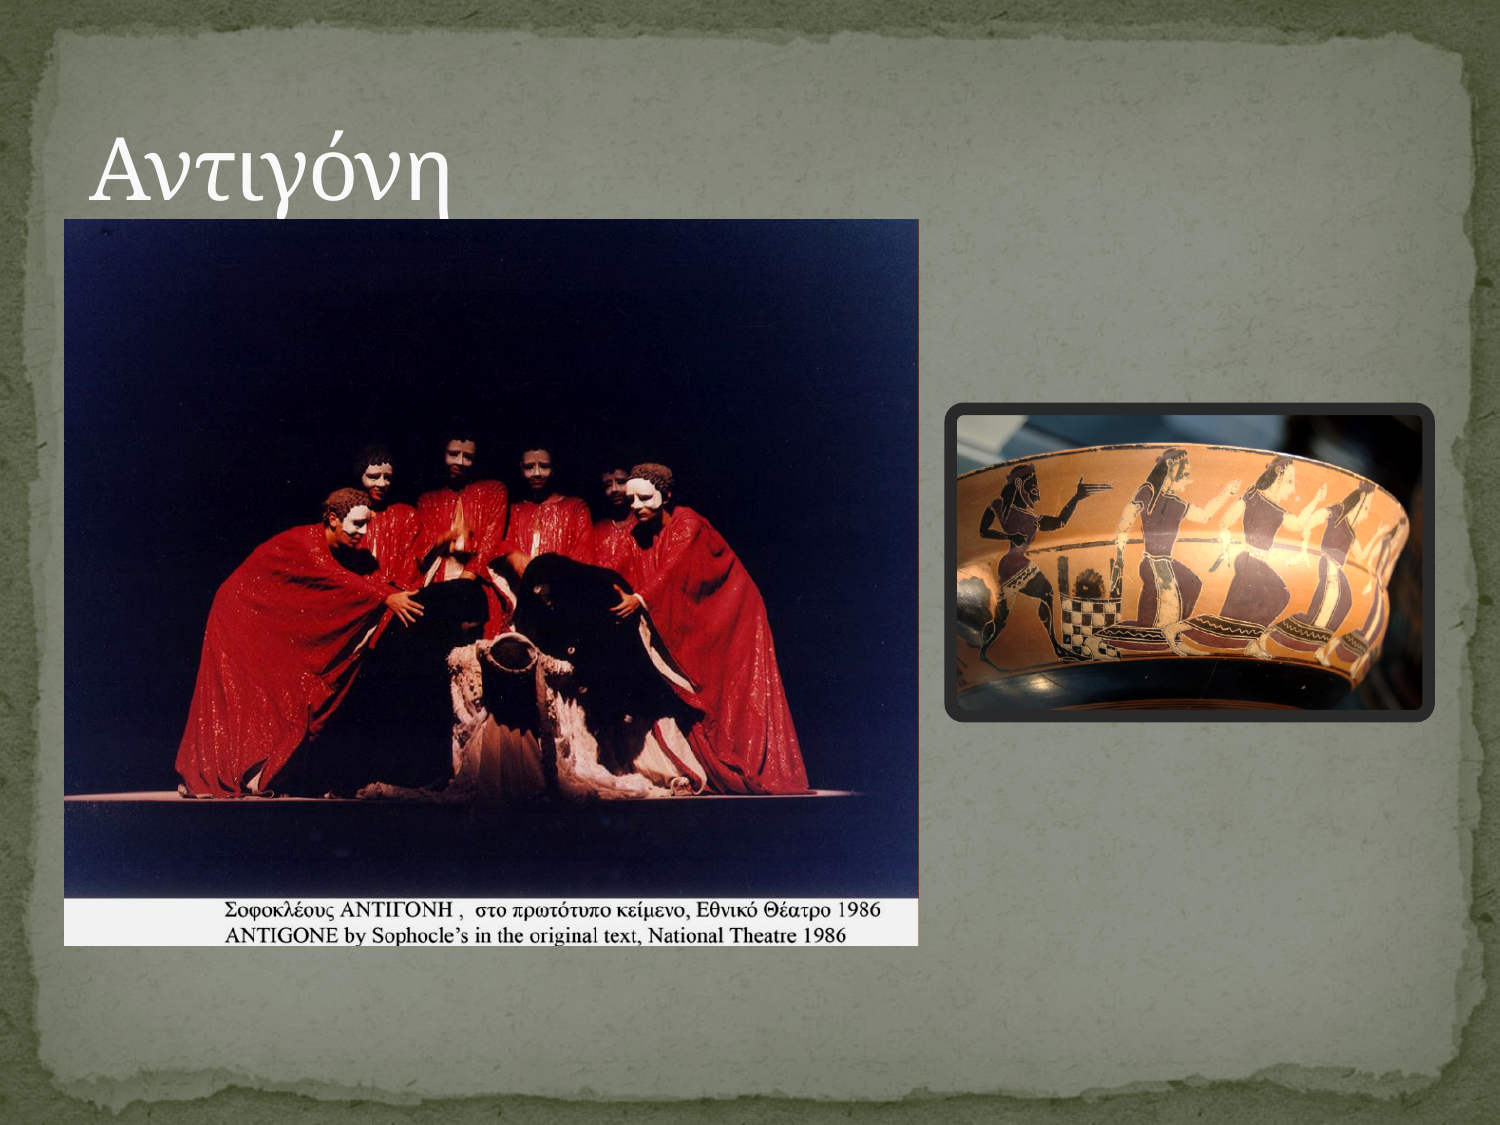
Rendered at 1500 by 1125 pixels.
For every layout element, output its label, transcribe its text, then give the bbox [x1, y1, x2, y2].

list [66, 221, 918, 945]
picture [951, 409, 1428, 716]
title Αντιγόνη [74, 24, 1425, 225]
